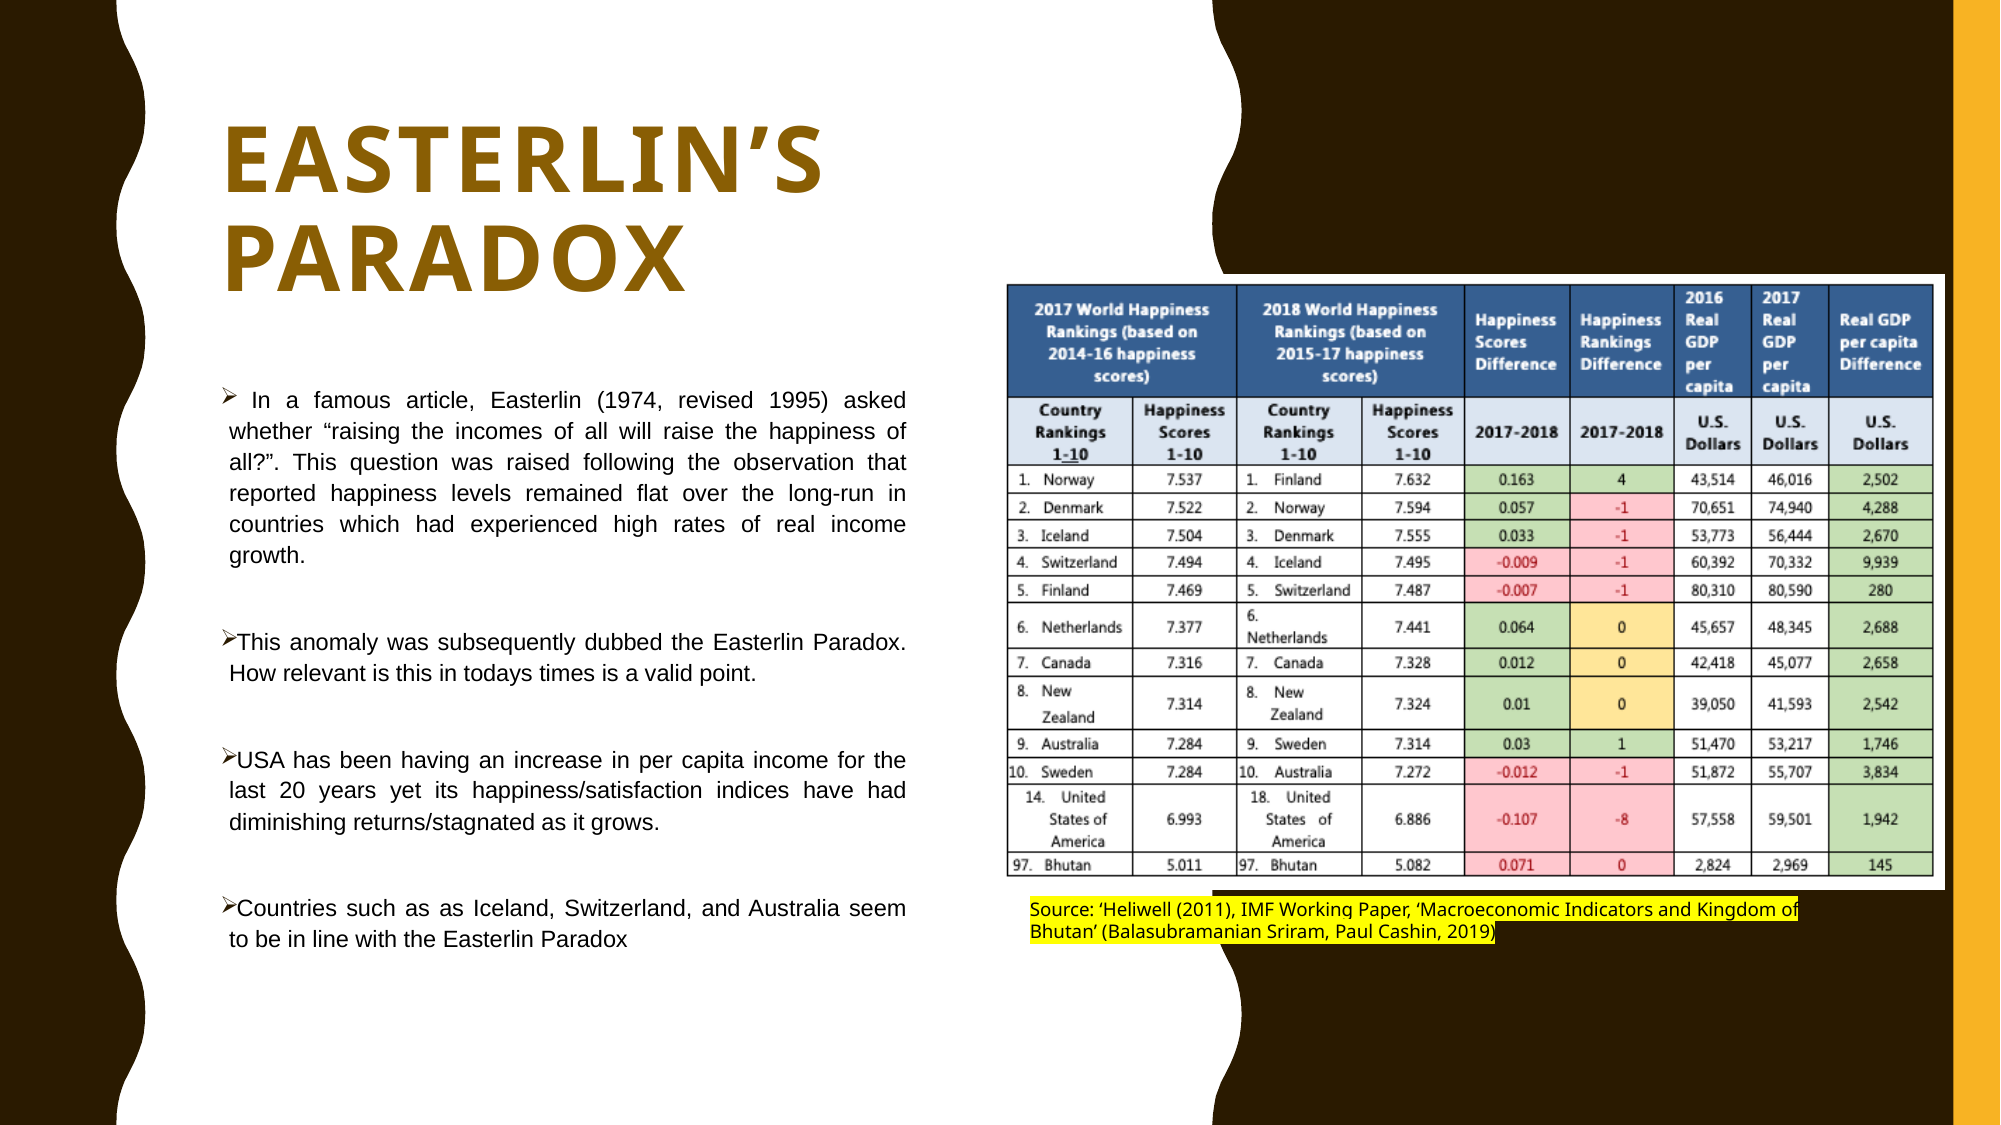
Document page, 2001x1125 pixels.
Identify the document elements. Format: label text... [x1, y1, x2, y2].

text_box [0, 0, 146, 1125]
title EASTERLIN’s PARADOX [205, 105, 921, 323]
list In a famous article, Easterlin (1974, revised 1995) asked whether “raising the incomes of all will raise the happiness of all?”. This question was raised following the observation that reported happiness levels remained flat over the long-run in countries which had experienced high rates of real income growth. This anomaly was subsequently dubbed the Easterlin Paradox. How relevant is this in todays times is a valid point. USA has been having an increase in per capita income for the last 20 years yet its happiness/satisfaction indices have had diminishing returns/stagnated as it grows. Countries such as as Iceland, Switzerland, and Australia seem to be in line with the Easterlin Paradox [205, 375, 922, 965]
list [1000, 274, 1945, 890]
text_box Source: ‘Heliwell (2011), IMF Working Paper, ‘Macroeconomic Indicators and Kingdom of Bhutan’ (Balasubramanian Sriram, Paul Cashin, 2019) [1014, 890, 1882, 950]
text_box [1952, 0, 2000, 1125]
